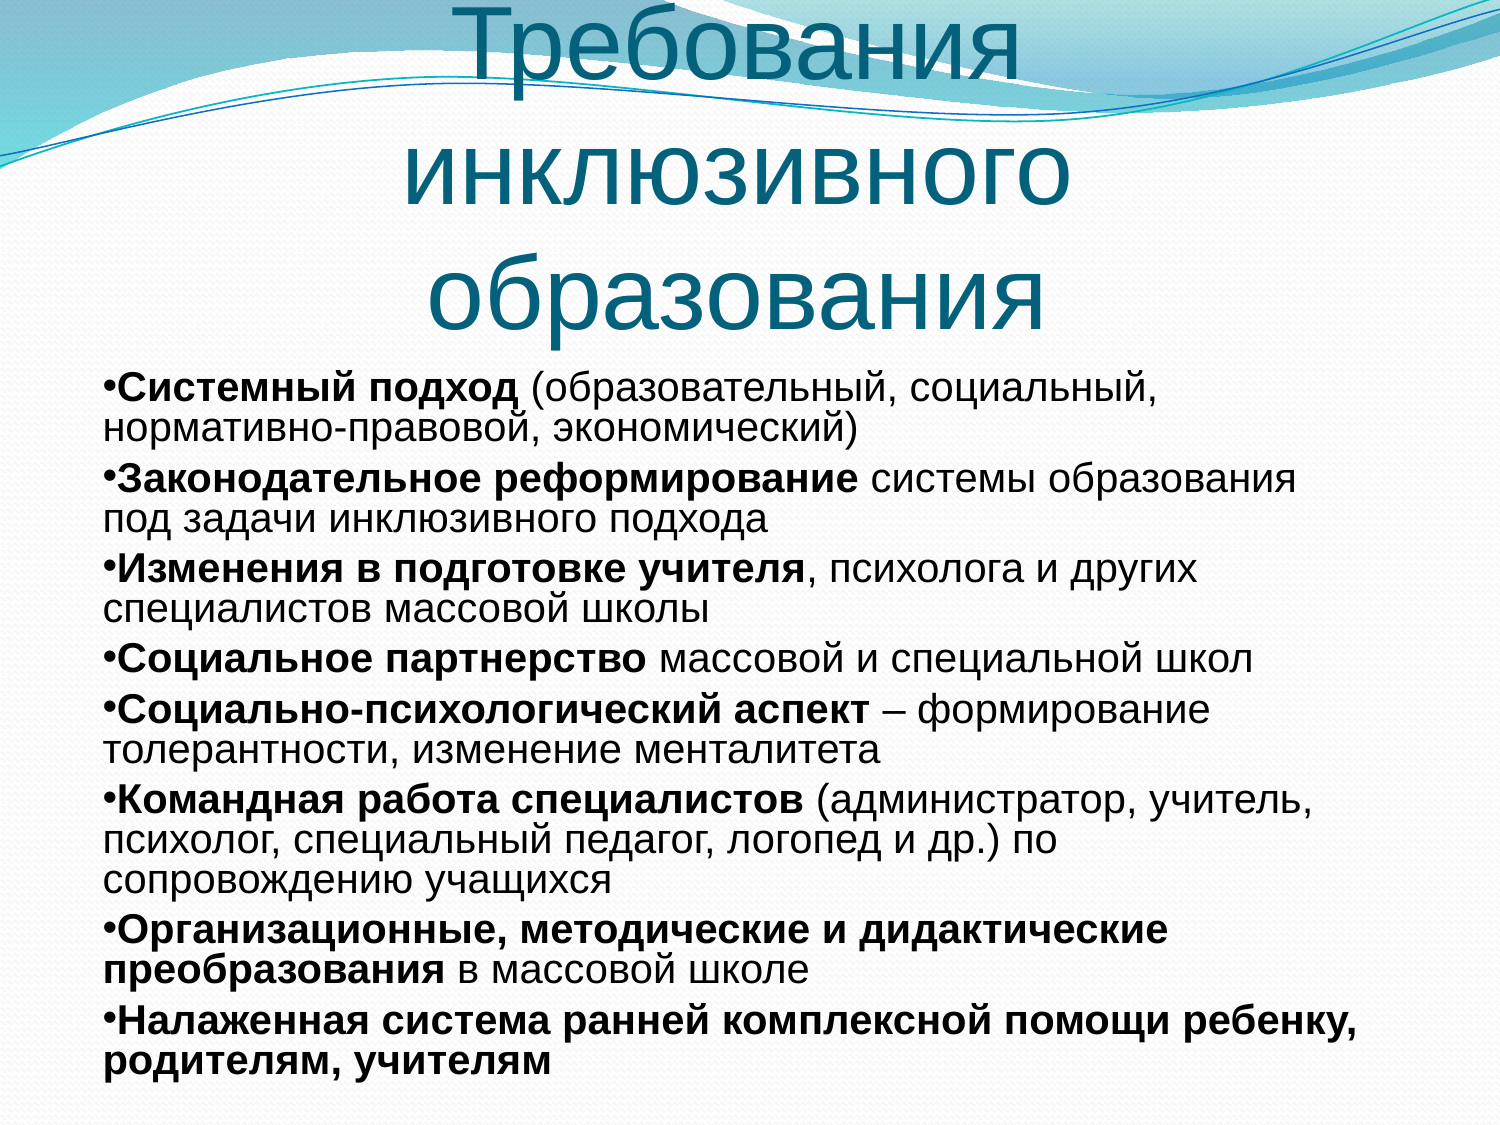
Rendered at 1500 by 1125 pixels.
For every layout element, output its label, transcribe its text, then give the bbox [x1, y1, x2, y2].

list Системный подход (образовательный, социальный, нормативно-правовой, экономический) Законодательное реформирование системы образования под задачи инклюзивного подхода Изменения в подготовке учителя, психолога и других специалистов массовой школы Социальное партнерство массовой и специальной школ Социально-психологический аспект – формирование толерантности, изменение менталитета Командная работа специалистов (администратор, учитель, психолог, специальный педагог, логопед и др.) по сопровождению учащихся Организационные, методические и дидактические преобразования в массовой школе Налаженная система ранней комплексной помощи ребенку, родителям, учителям [87, 362, 1388, 1125]
title Требования инклюзивного образования [87, 0, 1388, 358]
